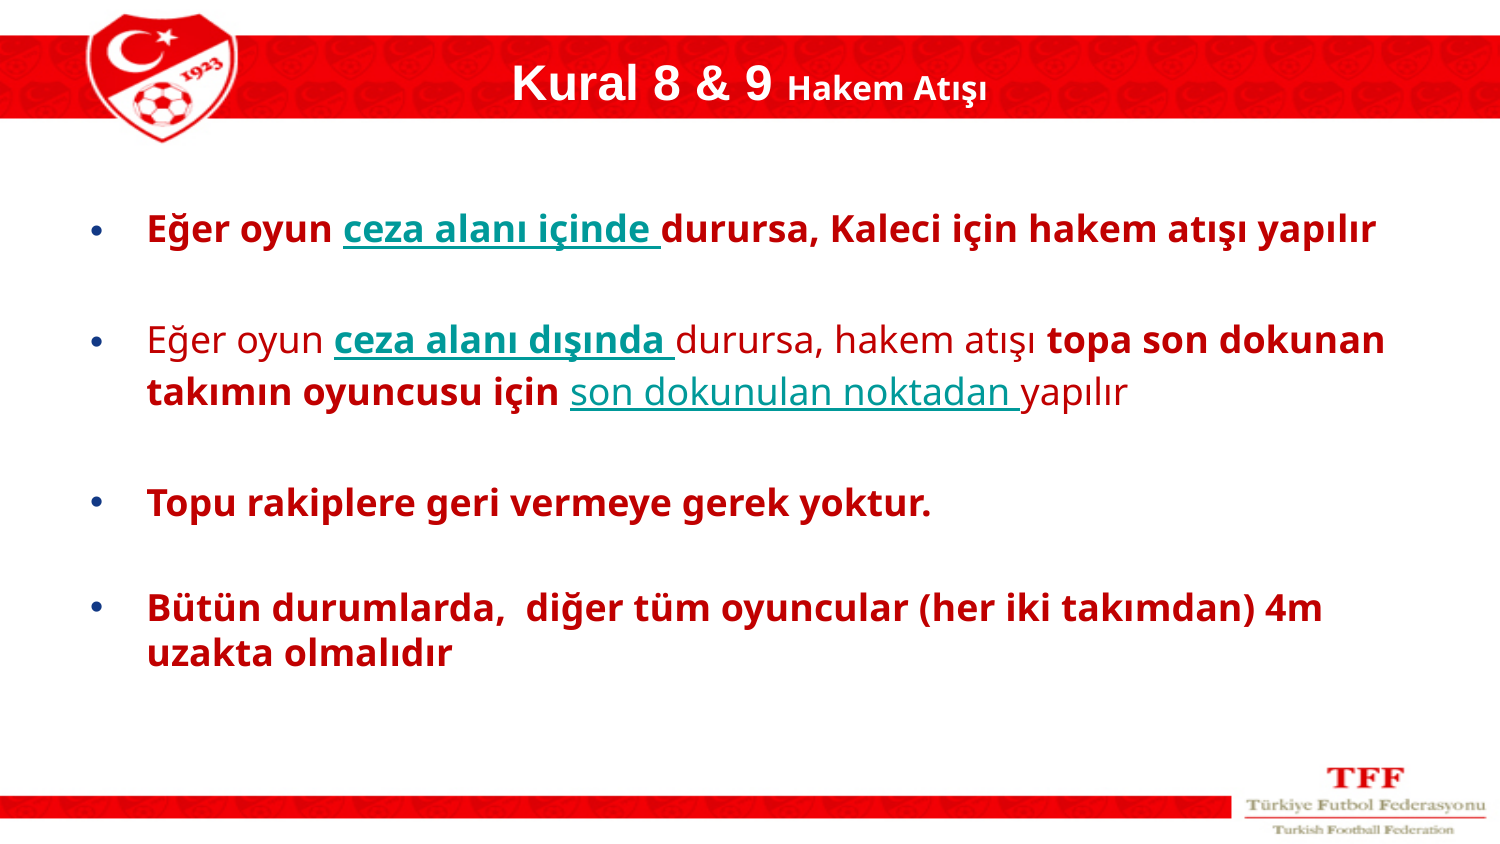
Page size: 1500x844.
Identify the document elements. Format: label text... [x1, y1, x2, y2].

title Kural 8 & 9 Hakem Atışı [75, 33, 1425, 114]
list Eğer oyun ceza alanı içinde durursa, Kaleci için hakem atışı yapılır Eğer oyun ceza alanı dışında durursa, hakem atışı topa son dokunan takımın oyuncusu için son dokunulan noktadan yapılır Topu rakiplere geri vermeye gerek yoktur. Bütün durumlarda, diğer tüm oyuncular (her iki takımdan) 4m uzakta olmalıdır [75, 114, 1425, 754]
picture [0, 0, 1500, 844]
